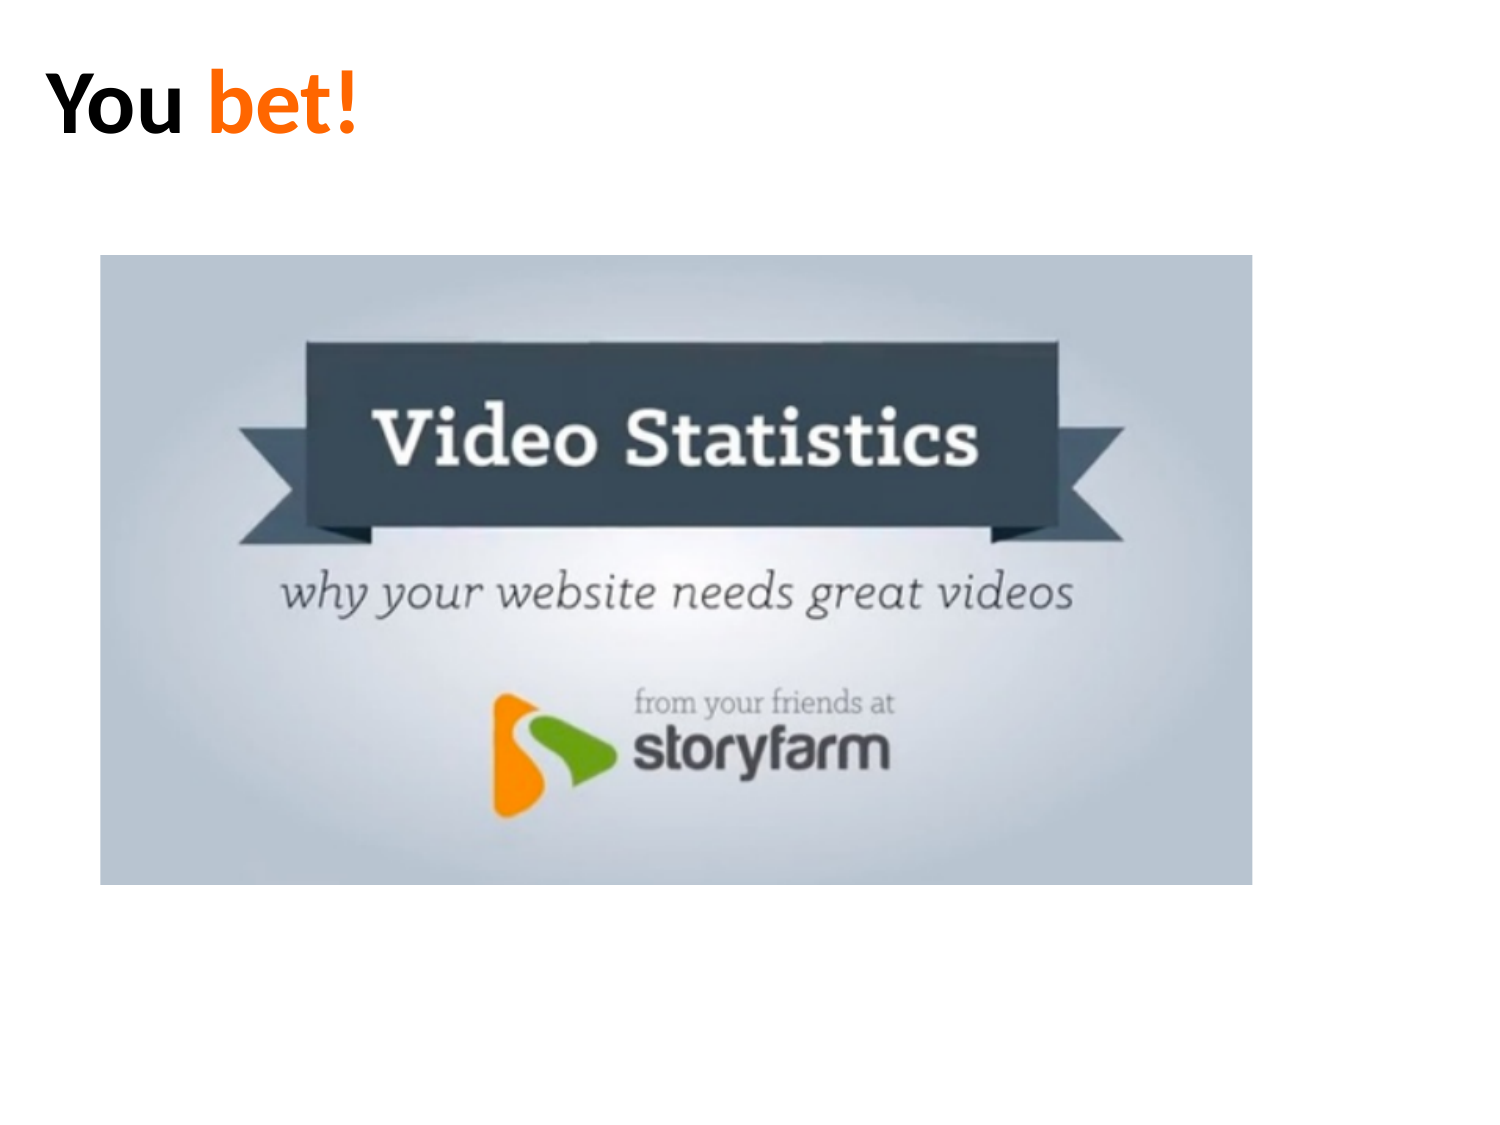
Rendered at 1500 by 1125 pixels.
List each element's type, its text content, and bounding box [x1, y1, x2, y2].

picture [100, 255, 1253, 885]
title You bet! [31, 27, 1382, 168]
